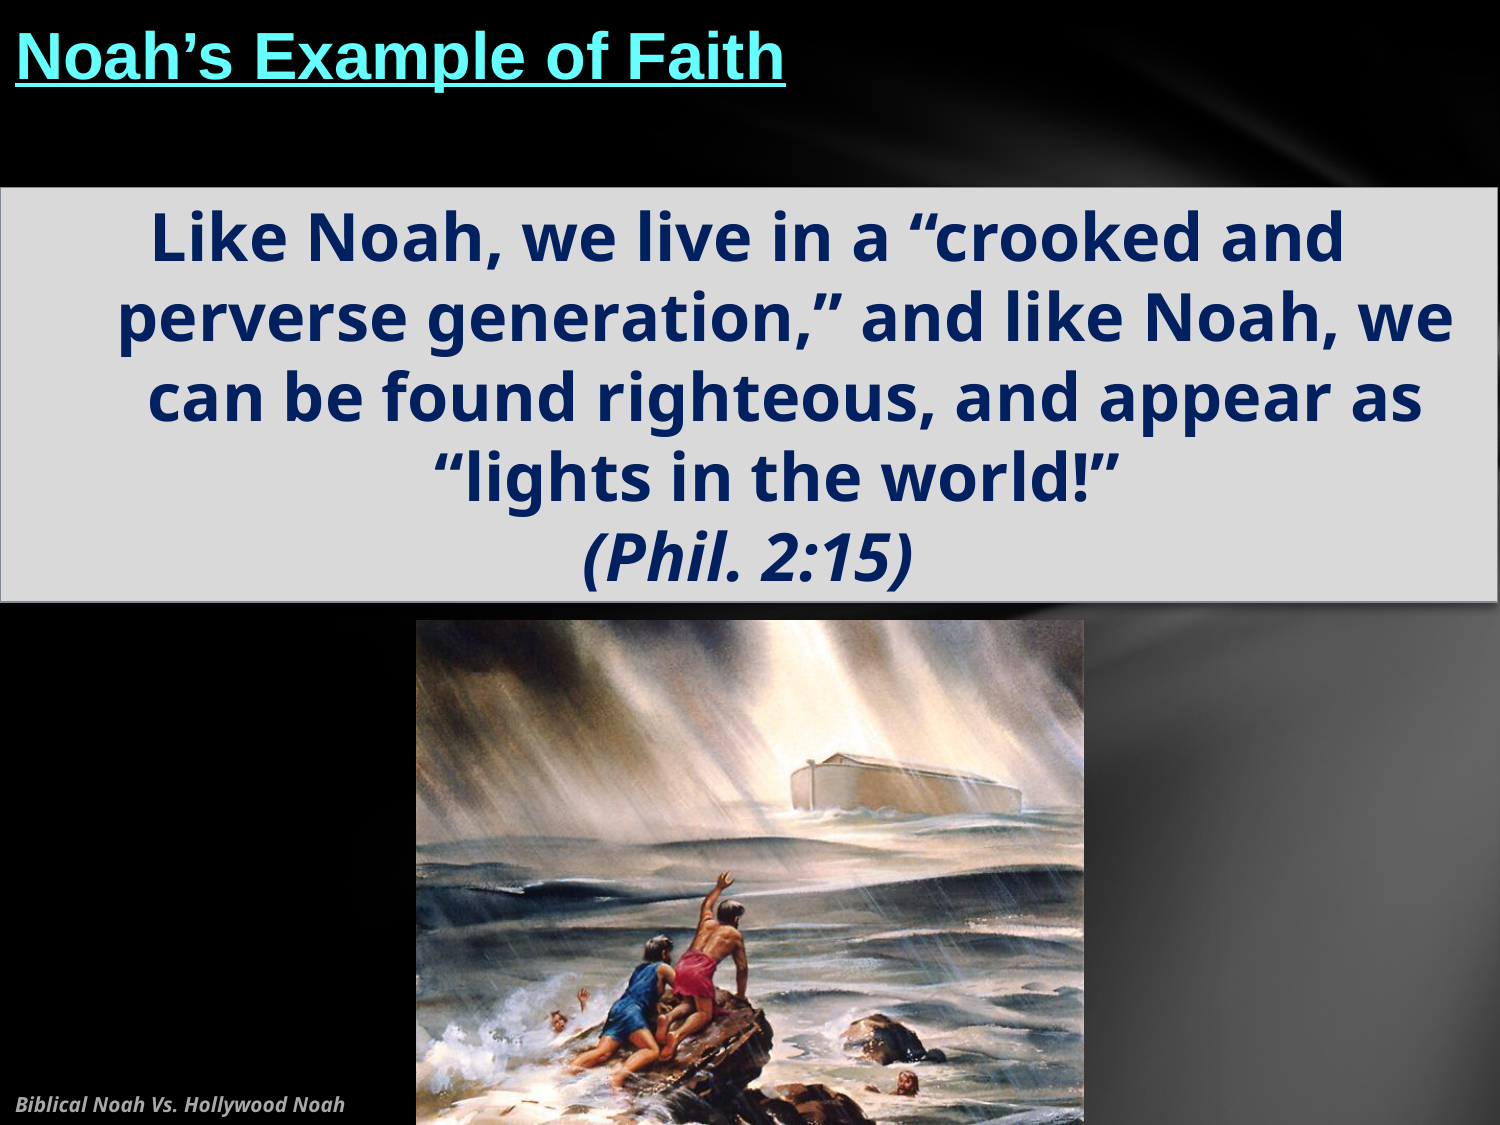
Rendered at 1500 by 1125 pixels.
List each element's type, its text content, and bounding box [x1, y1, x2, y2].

picture [415, 619, 1085, 1125]
text_box Like Noah, we live in a “crooked and perverse generation,” and like Noah, we can be found righteous, and appear as “lights in the world!” (Phil. 2:15) [0, 187, 1498, 603]
title Noah’s Example of Faith [0, 0, 1500, 100]
footer Biblical Noah Vs. Hollywood Noah [0, 1083, 409, 1125]
